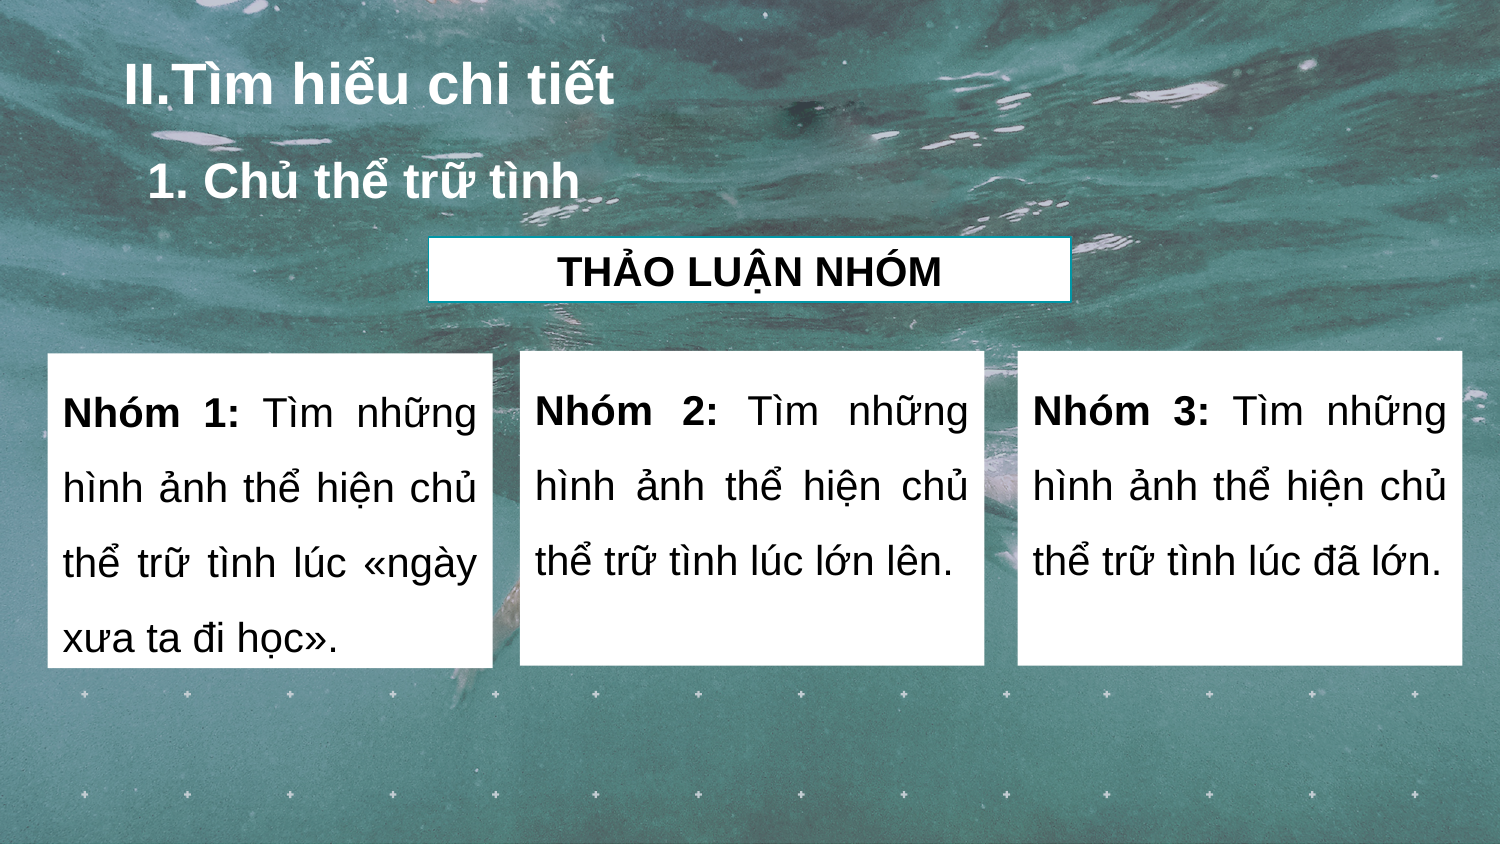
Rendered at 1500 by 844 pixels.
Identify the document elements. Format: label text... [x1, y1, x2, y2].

text_box 1. Chủ thể trữ tình [132, 140, 600, 216]
text_box Nhóm 2: Tìm những hình ảnh thể hiện chủ thể trữ tình lúc lớn lên. [519, 350, 985, 666]
text_box Nhóm 3: Tìm những hình ảnh thể hiện chủ thể trữ tình lúc đã lớn. [1017, 350, 1463, 666]
title II.Tìm hiểu chi tiết [28, 30, 711, 156]
text_box THẢO LUẬN NHÓM [428, 236, 1072, 302]
text_box [0, 0, 1500, 844]
text_box Nhóm 1: Tìm những hình ảnh thể hiện chủ thể trữ tình lúc «ngày xưa ta đi học». [47, 353, 493, 669]
